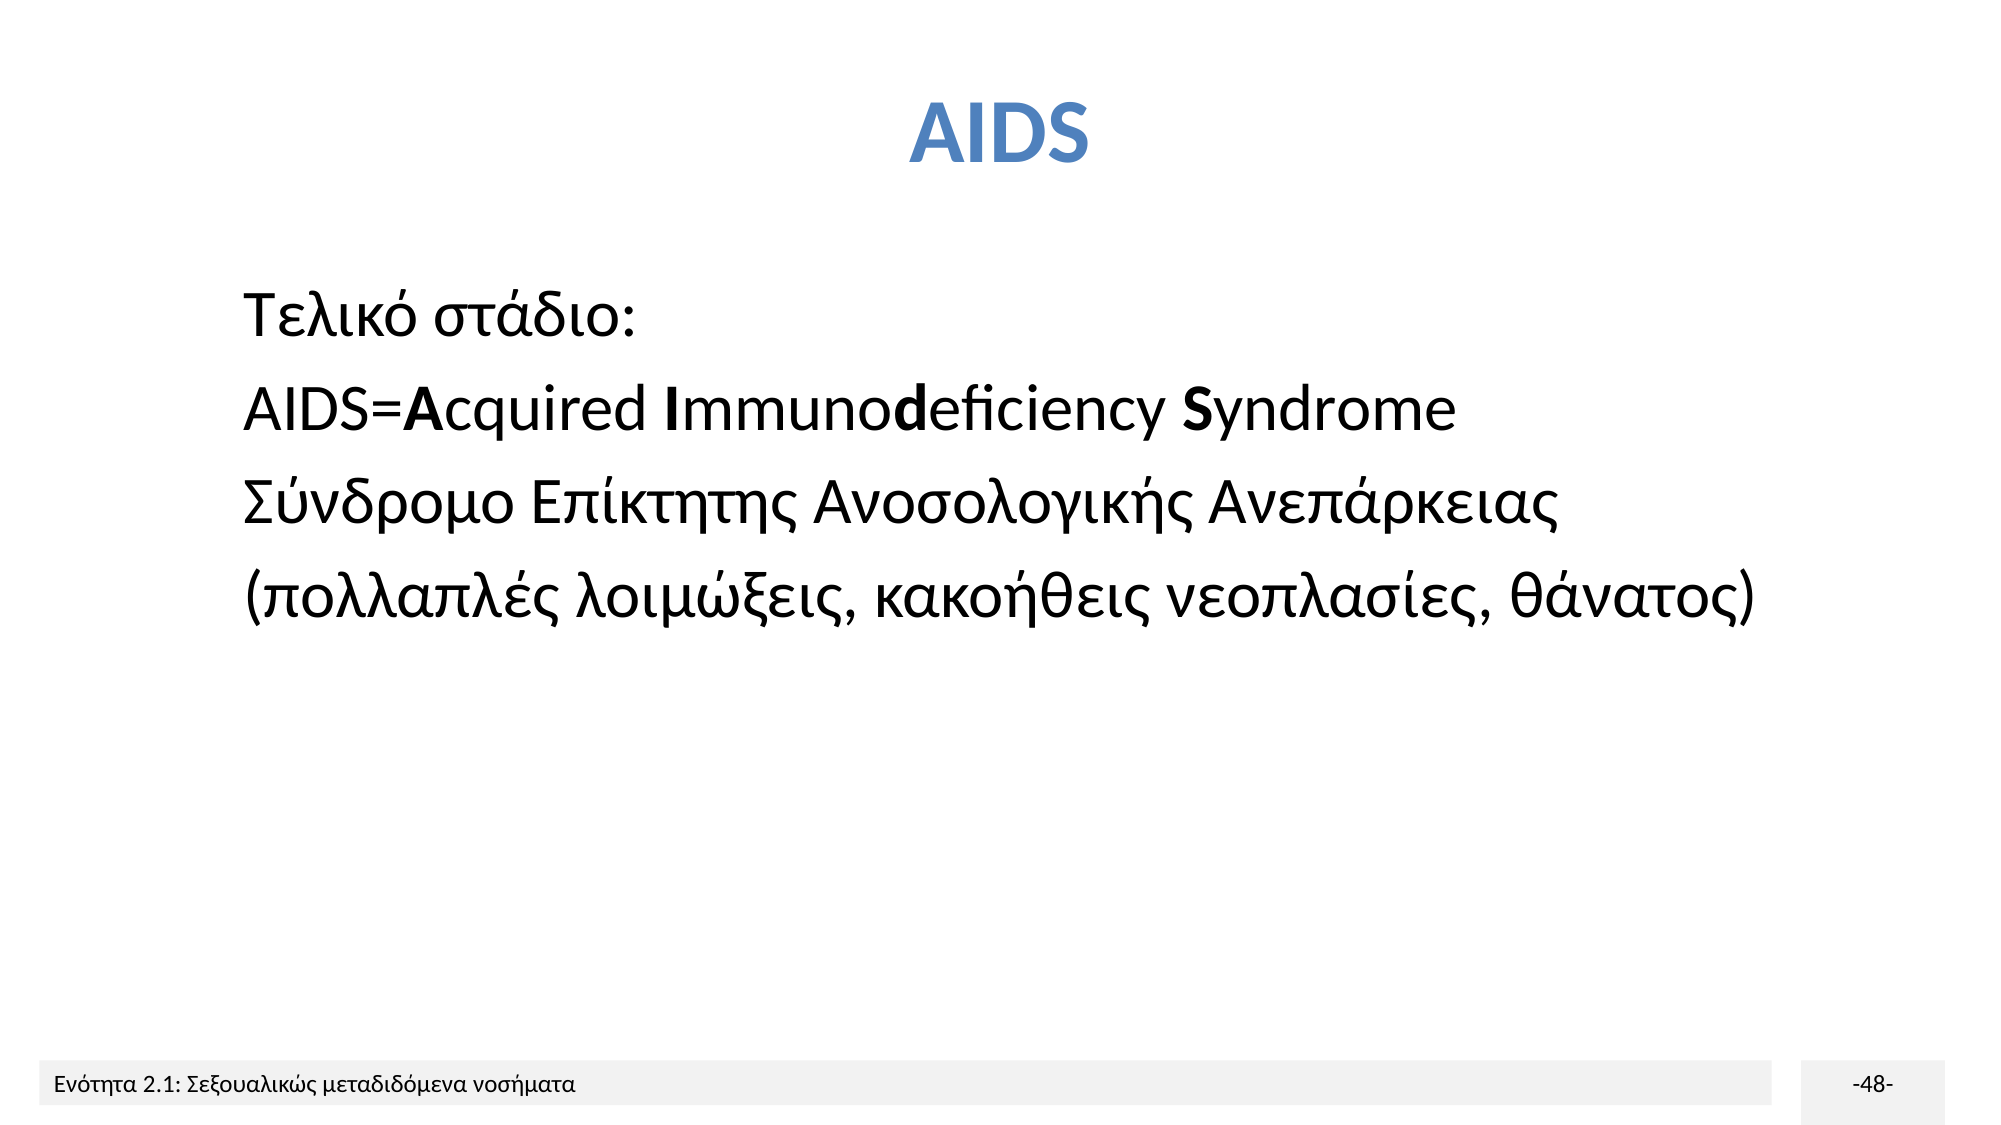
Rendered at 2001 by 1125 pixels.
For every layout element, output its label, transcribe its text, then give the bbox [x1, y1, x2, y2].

title AIDS [99, 45, 1900, 207]
list Τελικό στάδιο: AIDS=Acquired Immunodeficiency Syndrome Σύνδρομο Επίκτητης Ανοσολογικής Ανεπάρκειας (πολλαπλές λοιμώξεις, κακοήθεις νεοπλασίες, θάνατος) [228, 262, 1900, 1005]
